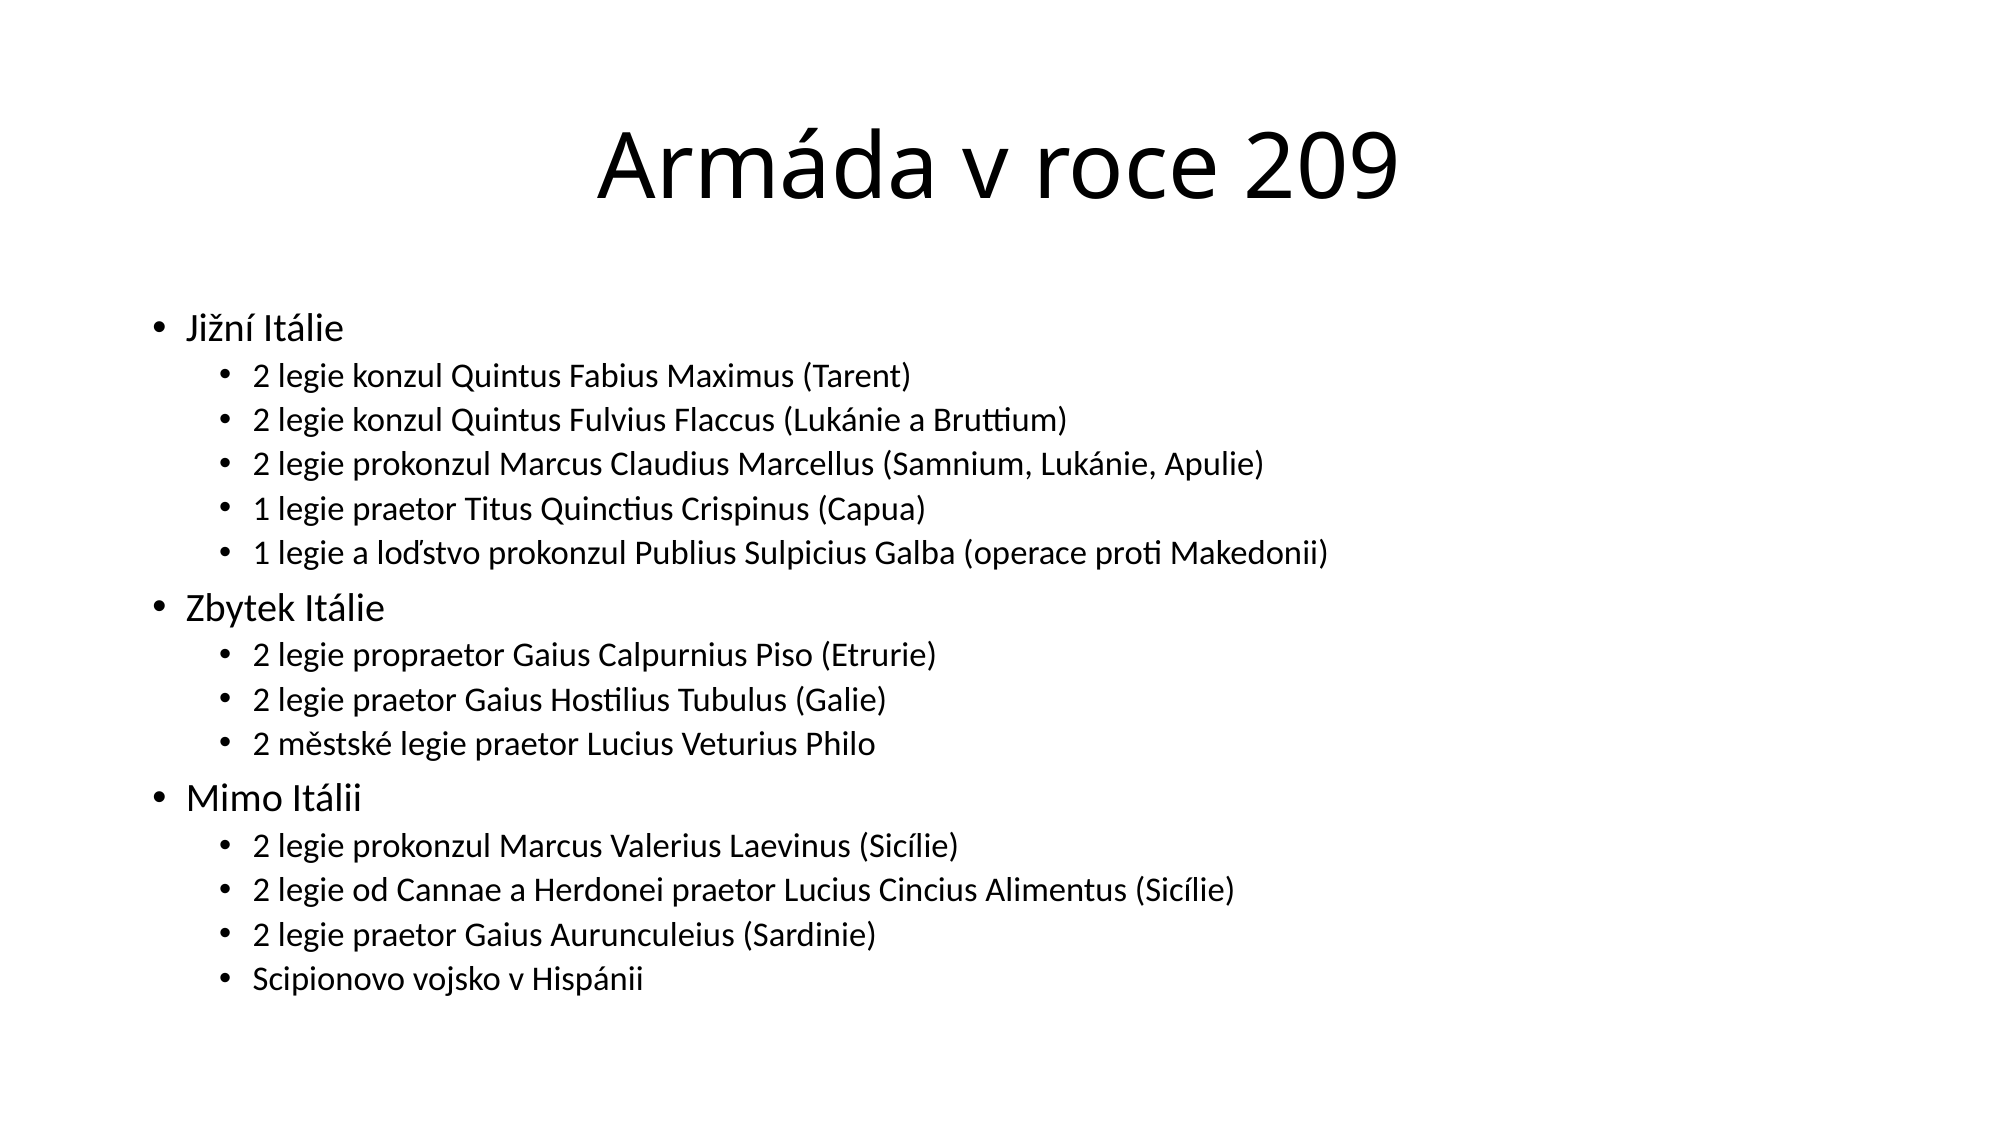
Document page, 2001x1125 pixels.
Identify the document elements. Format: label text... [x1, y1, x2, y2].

list Jižní Itálie 2 legie konzul Quintus Fabius Maximus (Tarent) 2 legie konzul Quintus Fulvius Flaccus (Lukánie a Bruttium) 2 legie prokonzul Marcus Claudius Marcellus (Samnium, Lukánie, Apulie) 1 legie praetor Titus Quinctius Crispinus (Capua) 1 legie a loďstvo prokonzul Publius Sulpicius Galba (operace proti Makedonii) Zbytek Itálie 2 legie propraetor Gaius Calpurnius Piso (Etrurie) 2 legie praetor Gaius Hostilius Tubulus (Galie) 2 městské legie praetor Lucius Veturius Philo Mimo Itálii 2 legie prokonzul Marcus Valerius Laevinus (Sicílie) 2 legie od Cannae a Herdonei praetor Lucius Cincius Alimentus (Sicílie) 2 legie praetor Gaius Aurunculeius (Sardinie) Scipionovo vojsko v Hispánii [137, 299, 1863, 1014]
title Armáda v roce 209 [137, 59, 1863, 278]
